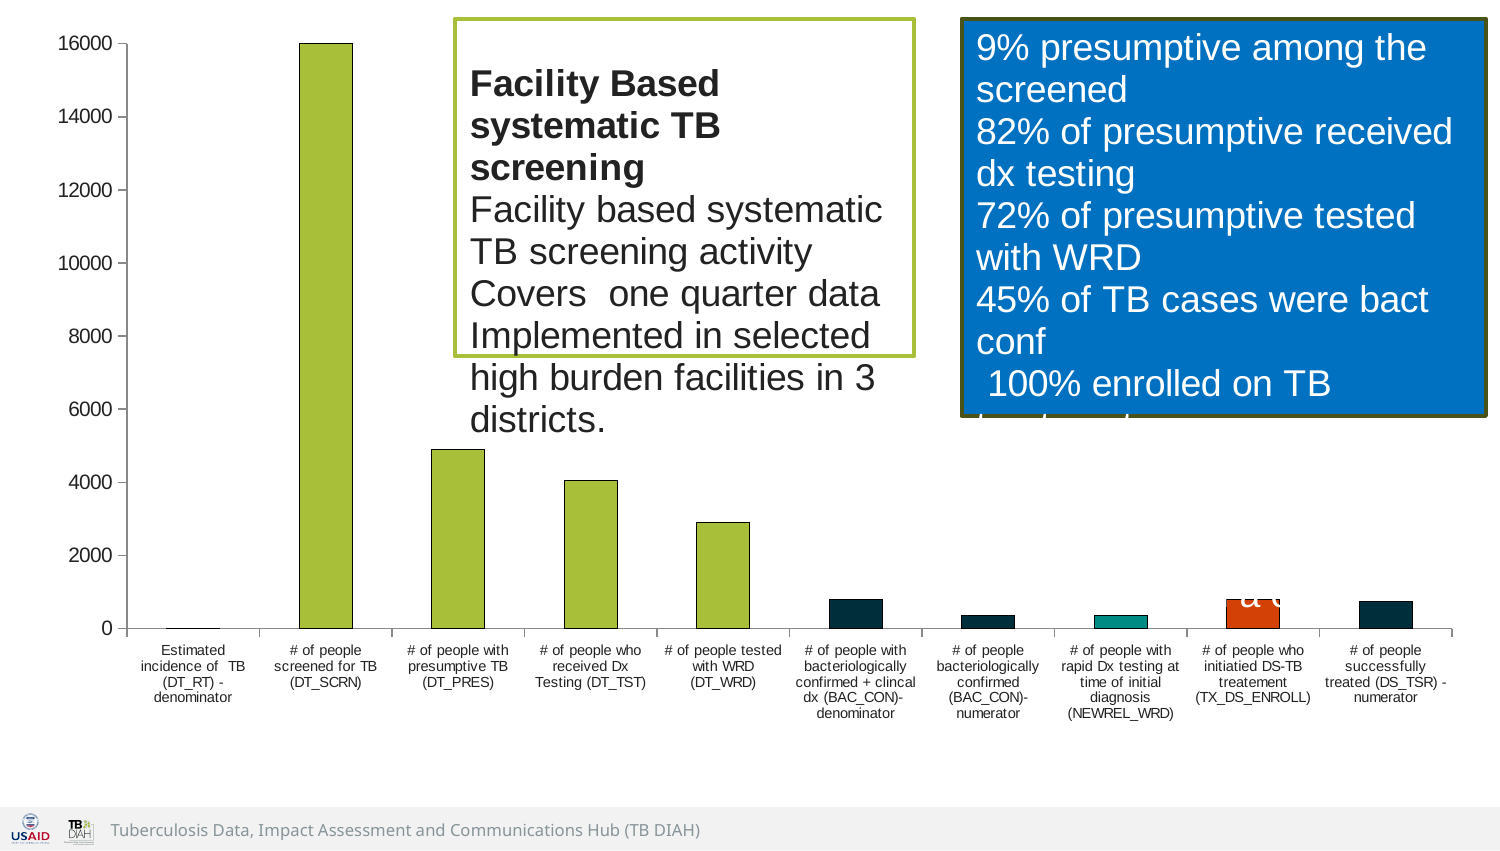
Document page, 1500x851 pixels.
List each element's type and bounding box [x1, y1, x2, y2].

picture [3, 805, 58, 851]
picture [64, 834, 94, 845]
chart [14, 16, 1489, 834]
